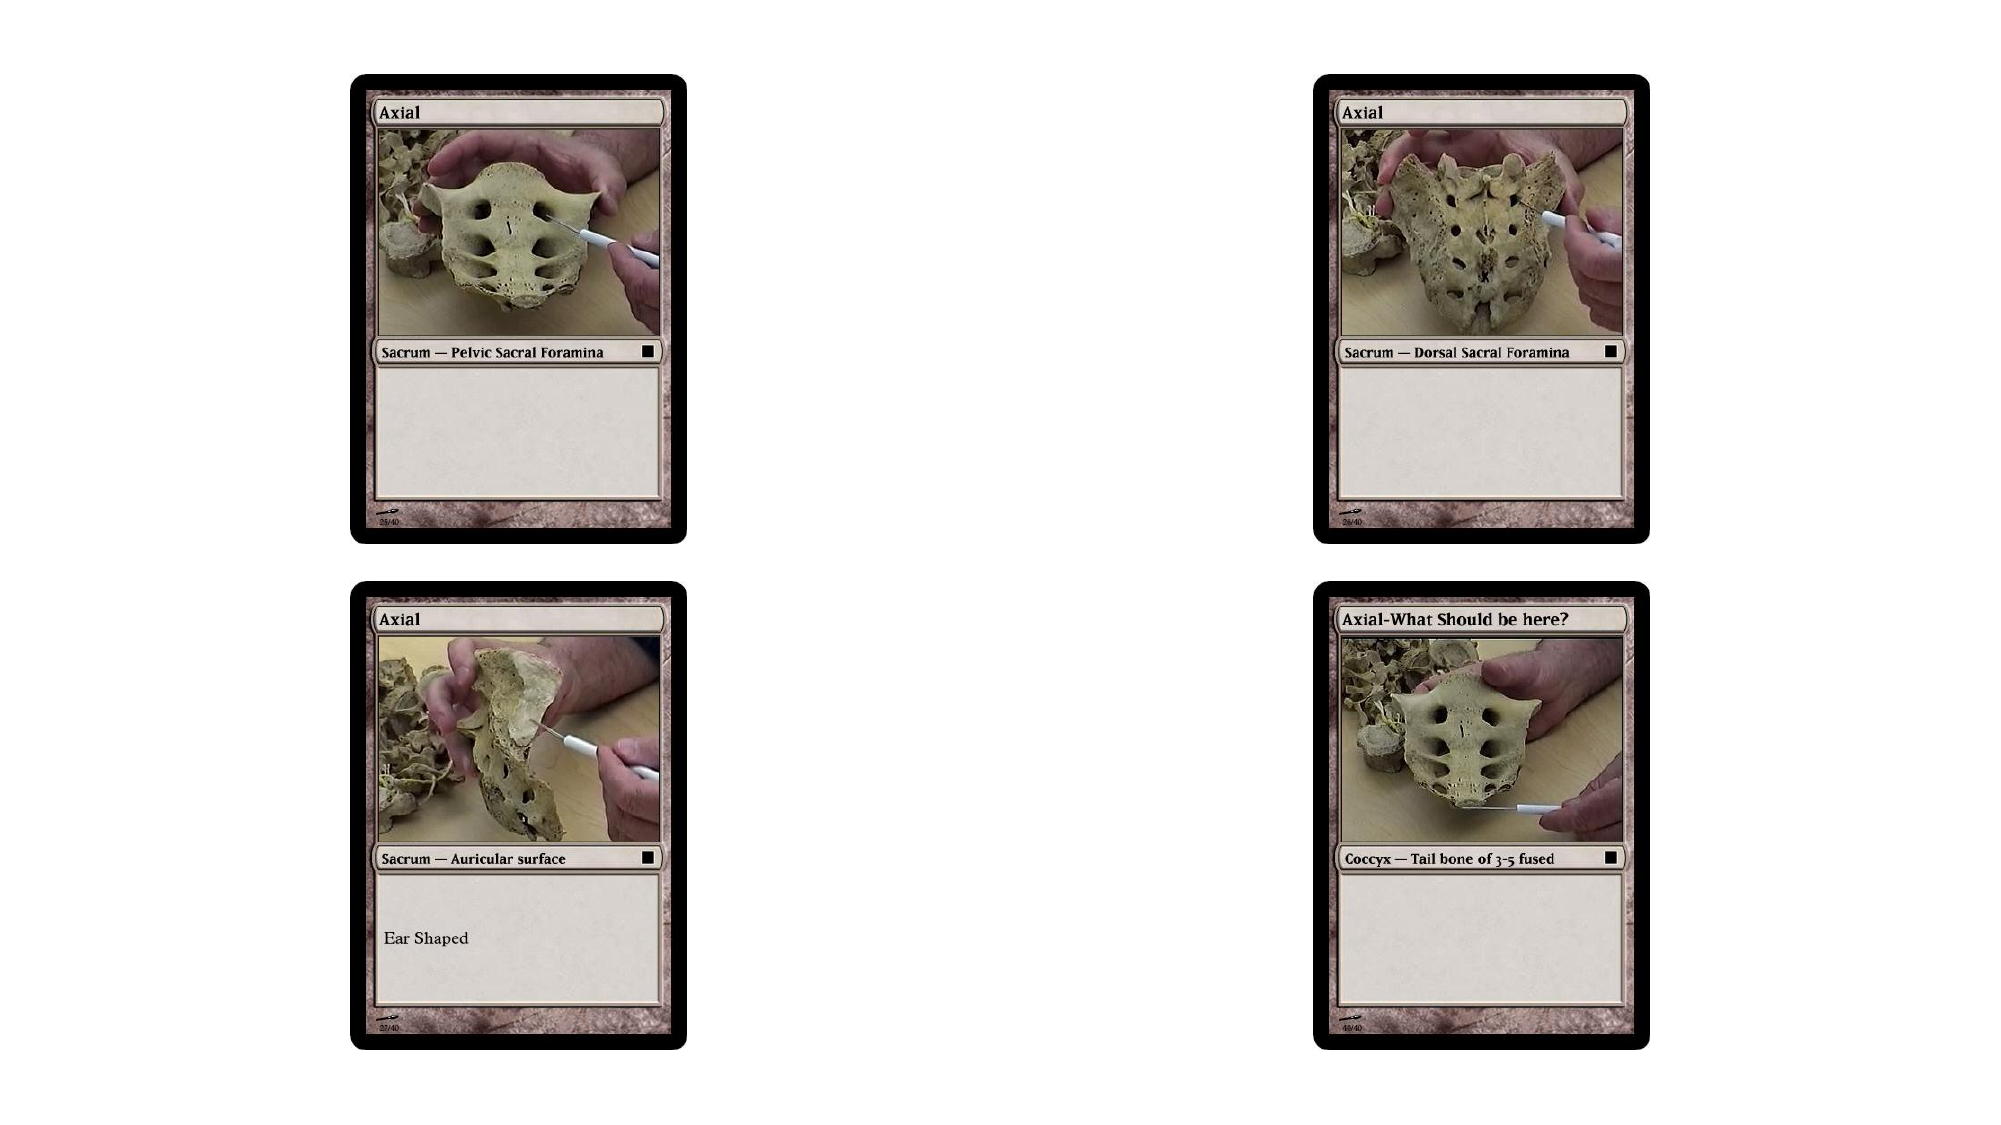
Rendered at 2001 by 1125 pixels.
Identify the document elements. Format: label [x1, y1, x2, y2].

picture [350, 581, 687, 1050]
picture [1312, 581, 1650, 1050]
picture [1312, 74, 1650, 544]
picture [350, 74, 687, 544]
